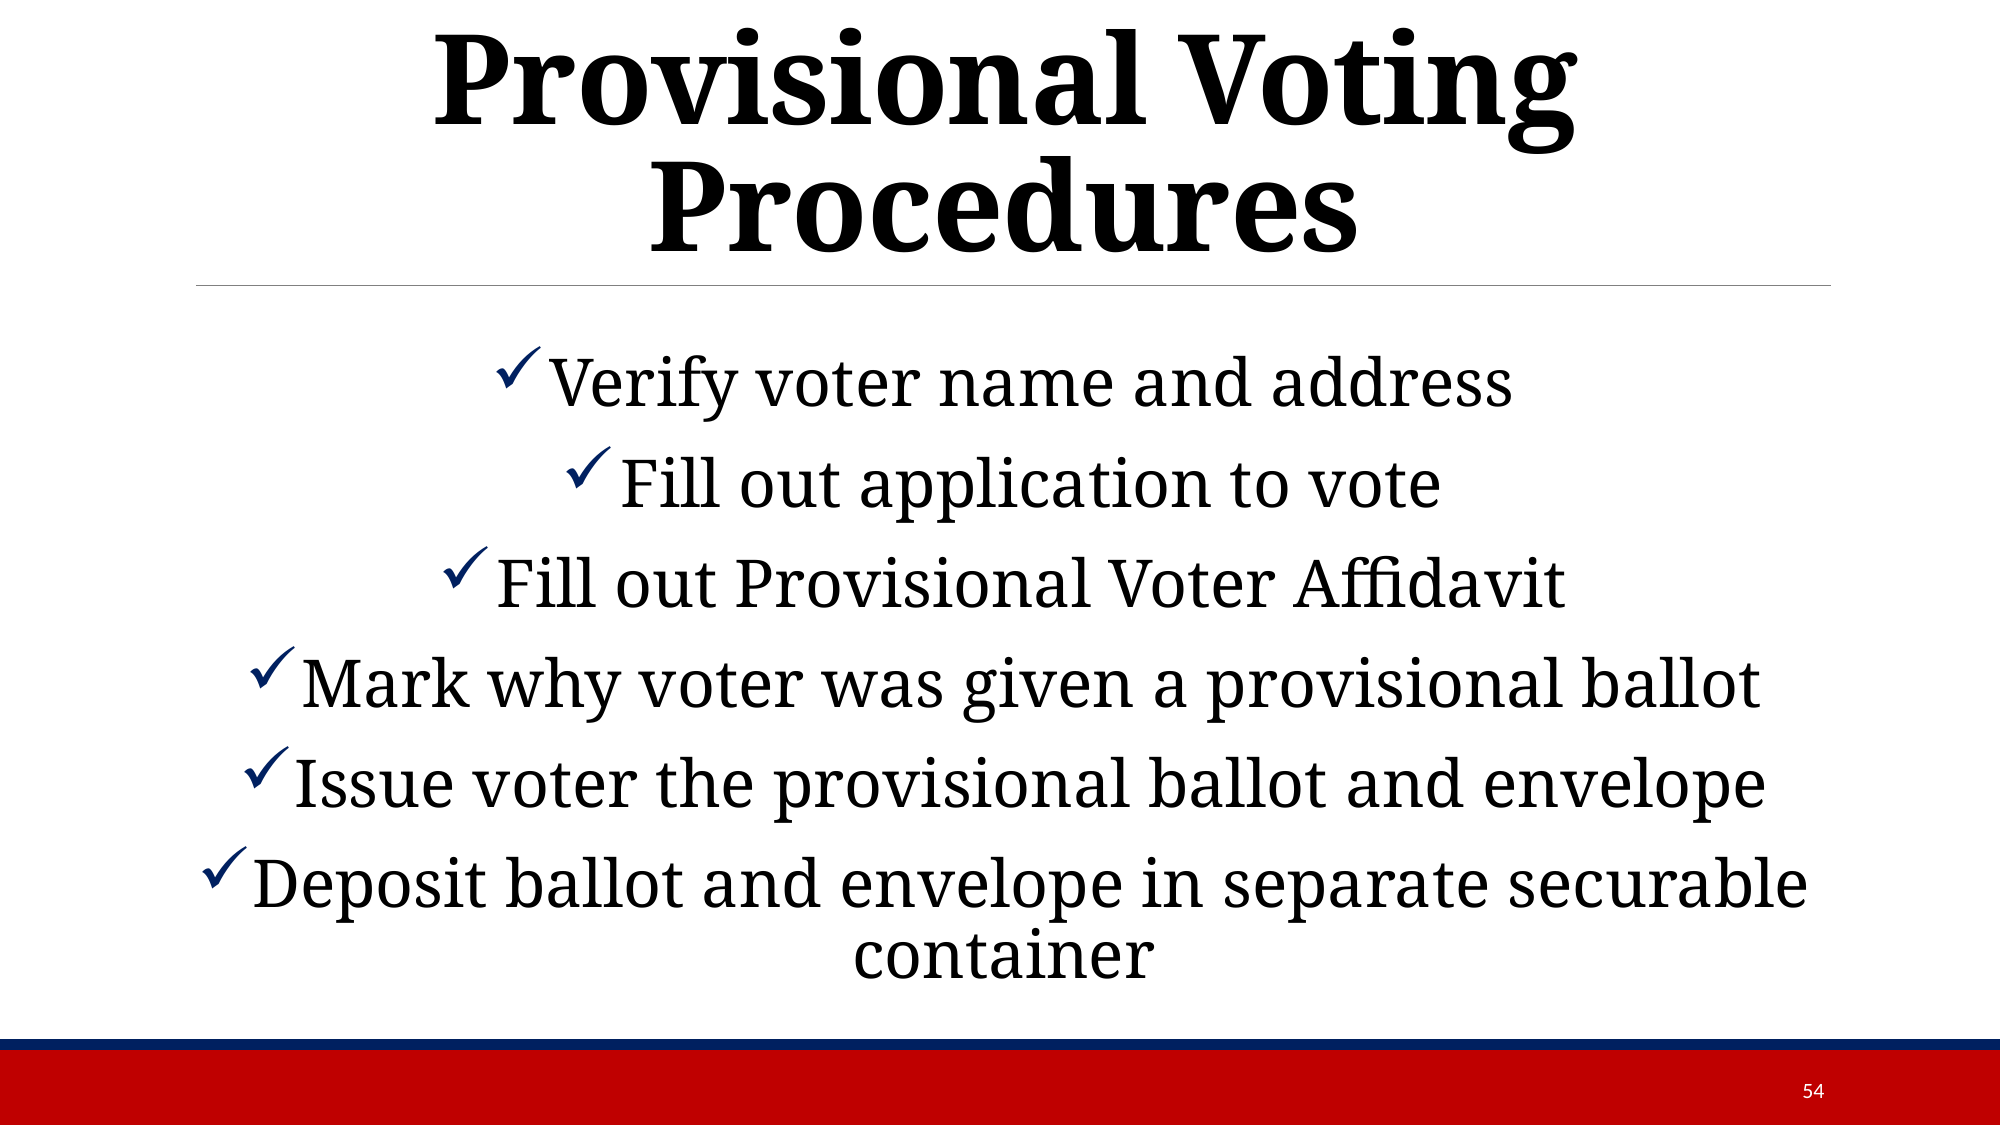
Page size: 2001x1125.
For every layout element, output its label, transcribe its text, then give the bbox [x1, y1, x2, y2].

title Provisional Voting Procedures [180, 47, 1830, 285]
slide_number 54 [1624, 1059, 1840, 1120]
list Verify voter name and address Fill out application to vote Fill out Provisional Voter Affidavit Mark why voter was given a provisional ballot Issue voter the provisional ballot and envelope Deposit ballot and envelope in separate securable container [180, 342, 1830, 1003]
